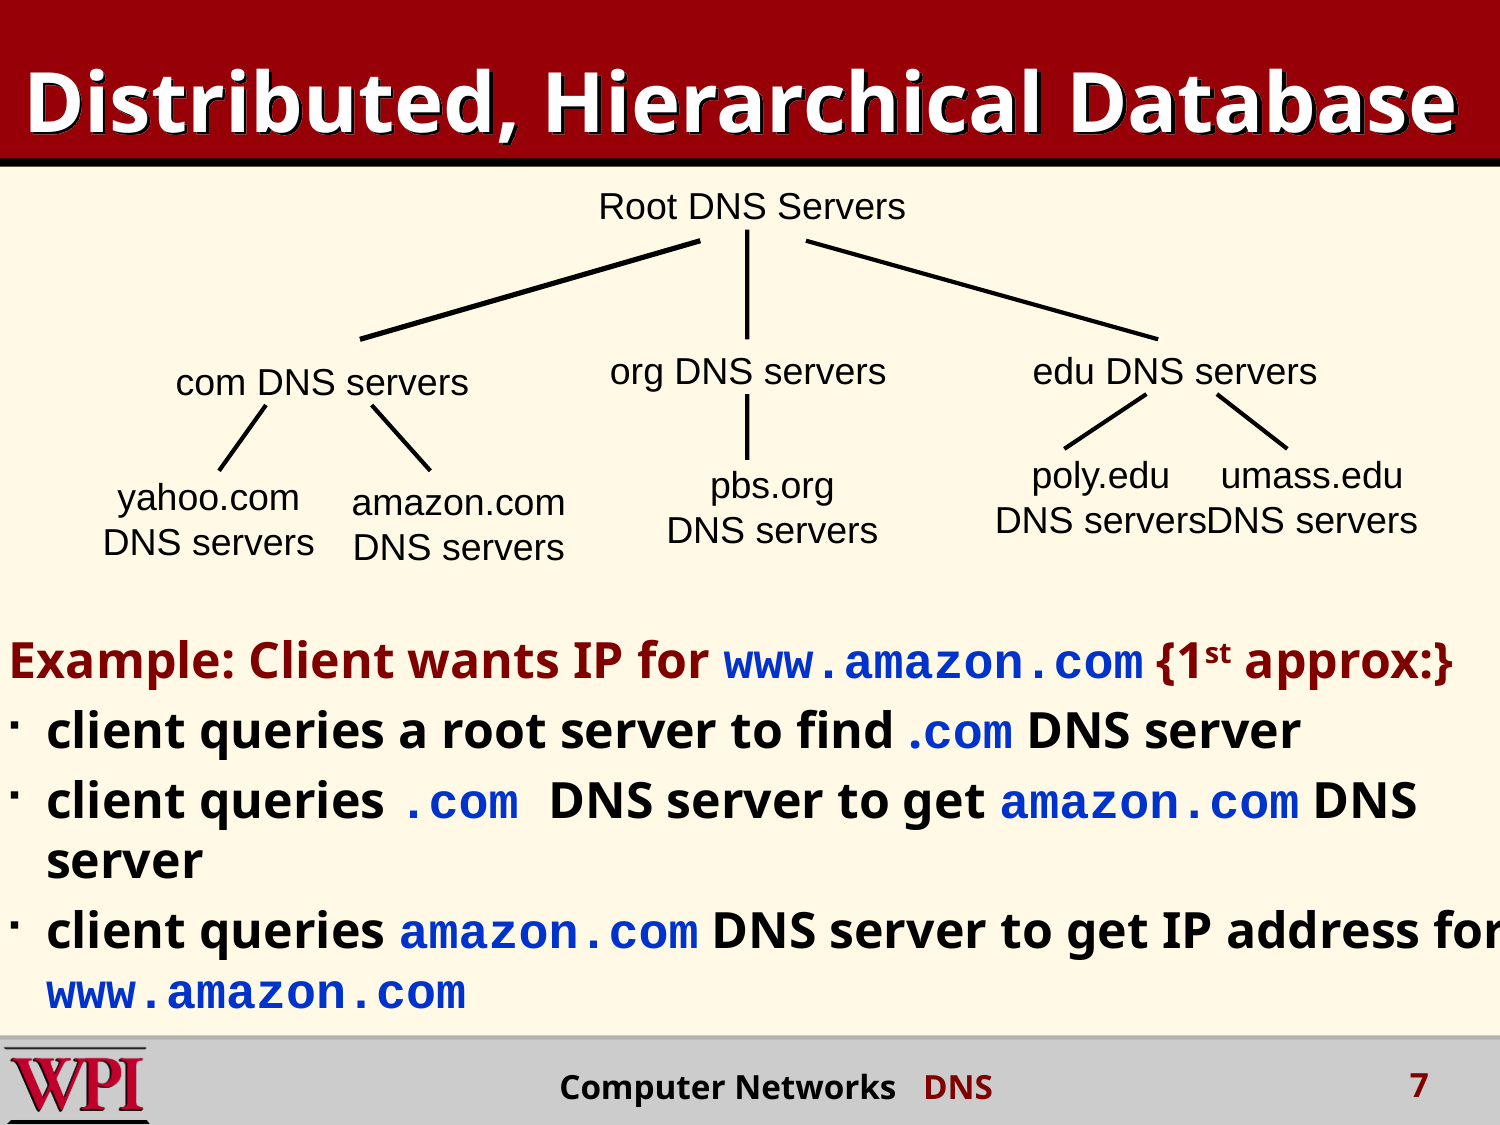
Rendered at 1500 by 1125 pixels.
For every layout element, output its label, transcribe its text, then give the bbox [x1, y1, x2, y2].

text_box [87, 174, 1434, 577]
slide_number 7 [1344, 1056, 1495, 1095]
list Example: Client wants IP for www.amazon.com {1st approx:} client queries a root server to find .com DNS server client queries .com DNS server to get amazon.com DNS server client queries amazon.com DNS server to get IP address for www.amazon.com [0, 620, 1500, 1036]
picture [0, 191, 1500, 620]
footer Computer Networks DNS [229, 1058, 1323, 1107]
picture [0, 1040, 1500, 1125]
title Distributed, Hierarchical Database [0, 0, 1500, 188]
